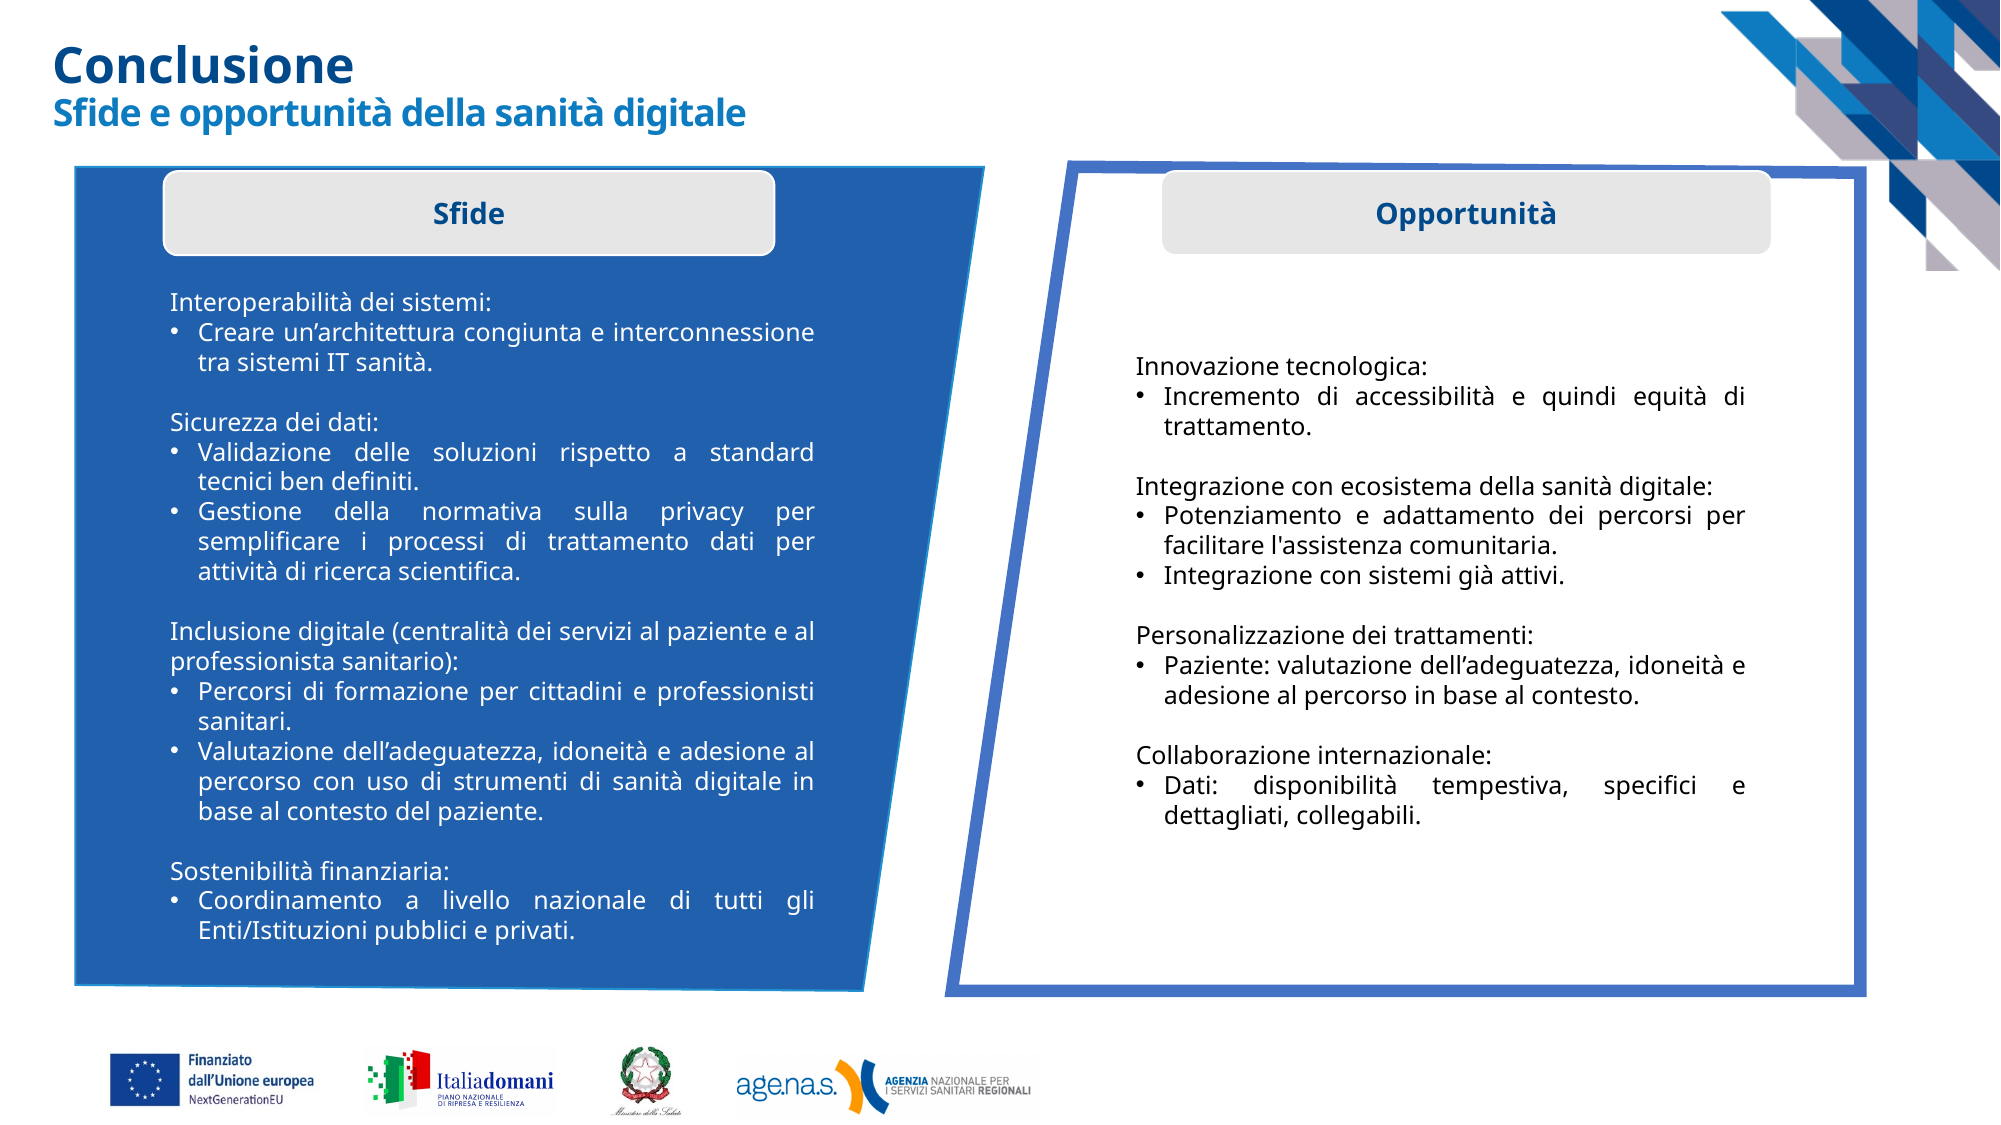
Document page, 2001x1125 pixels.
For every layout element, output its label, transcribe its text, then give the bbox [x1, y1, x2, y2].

picture [733, 1052, 1041, 1118]
text_box Sfide [162, 170, 776, 257]
picture [595, 1036, 694, 1125]
picture [1720, 0, 2000, 271]
picture [103, 1047, 325, 1113]
picture [364, 1045, 557, 1116]
text_box [74, 165, 986, 992]
text_box Interoperabilità dei sistemi: Creare un’architettura congiunta e interconnessione tra sistemi IT sanità. Sicurezza dei dati: Validazione delle soluzioni rispetto a standard tecnici ben definiti. Gestione della normativa sulla privacy per semplificare i processi di trattamento dati per attività di ricerca scientifica. Inclusione digitale (centralità dei servizi al paziente e al professionista sanitario): Percorsi di formazione per cittadini e professionisti sanitari. Valutazione dell’adeguatezza, idoneità e adesione al percorso con uso di strumenti di sanità digitale in base al contesto del paziente. Sostenibilità finanziaria: Coordinamento a livello nazionale di tutti gli Enti/Istituzioni pubblici e privati. [155, 278, 831, 983]
text_box [950, 165, 1862, 992]
text_box Innovazione tecnologica: Incremento di accessibilità e quindi equità di trattamento. Integrazione con ecosistema della sanità digitale: Potenziamento e adattamento dei percorsi per facilitare l'assistenza comunitaria. Integrazione con sistemi già attivi. Personalizzazione dei trattamenti: Paziente: valutazione dell’adeguatezza, idoneità e adesione al percorso in base al contesto. Collaborazione internazionale: Dati: disponibilità tempestiva, specifici e dettagliati, collegabili. [1121, 342, 1762, 837]
text_box Conclusione Sfide e opportunità della sanità digitale [38, 32, 1720, 142]
text_box Opportunità [1160, 170, 1720, 257]
